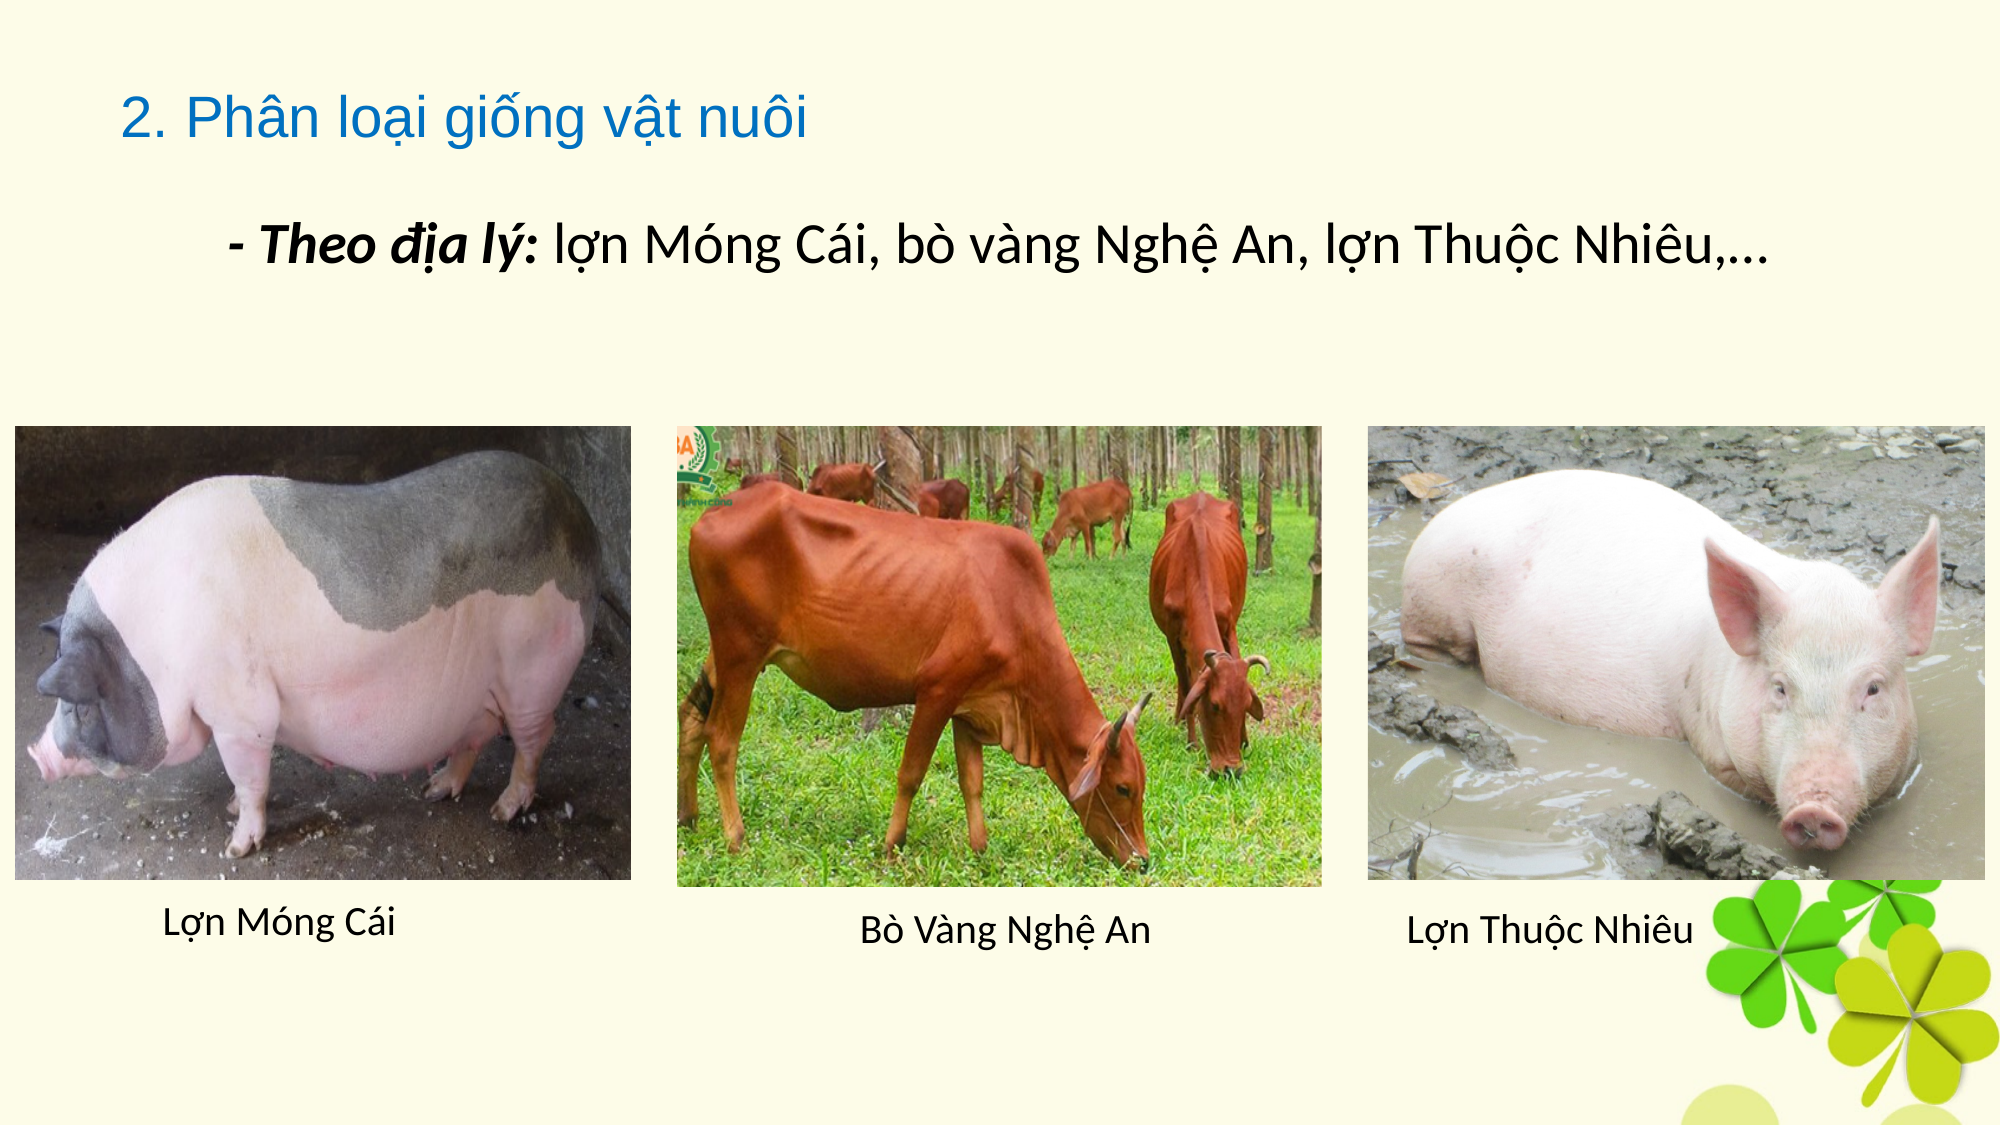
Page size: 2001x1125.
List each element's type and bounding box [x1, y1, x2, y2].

picture [676, 426, 1322, 887]
picture [15, 425, 631, 880]
picture [1367, 425, 1985, 880]
text_box [0, 0, 2000, 1125]
